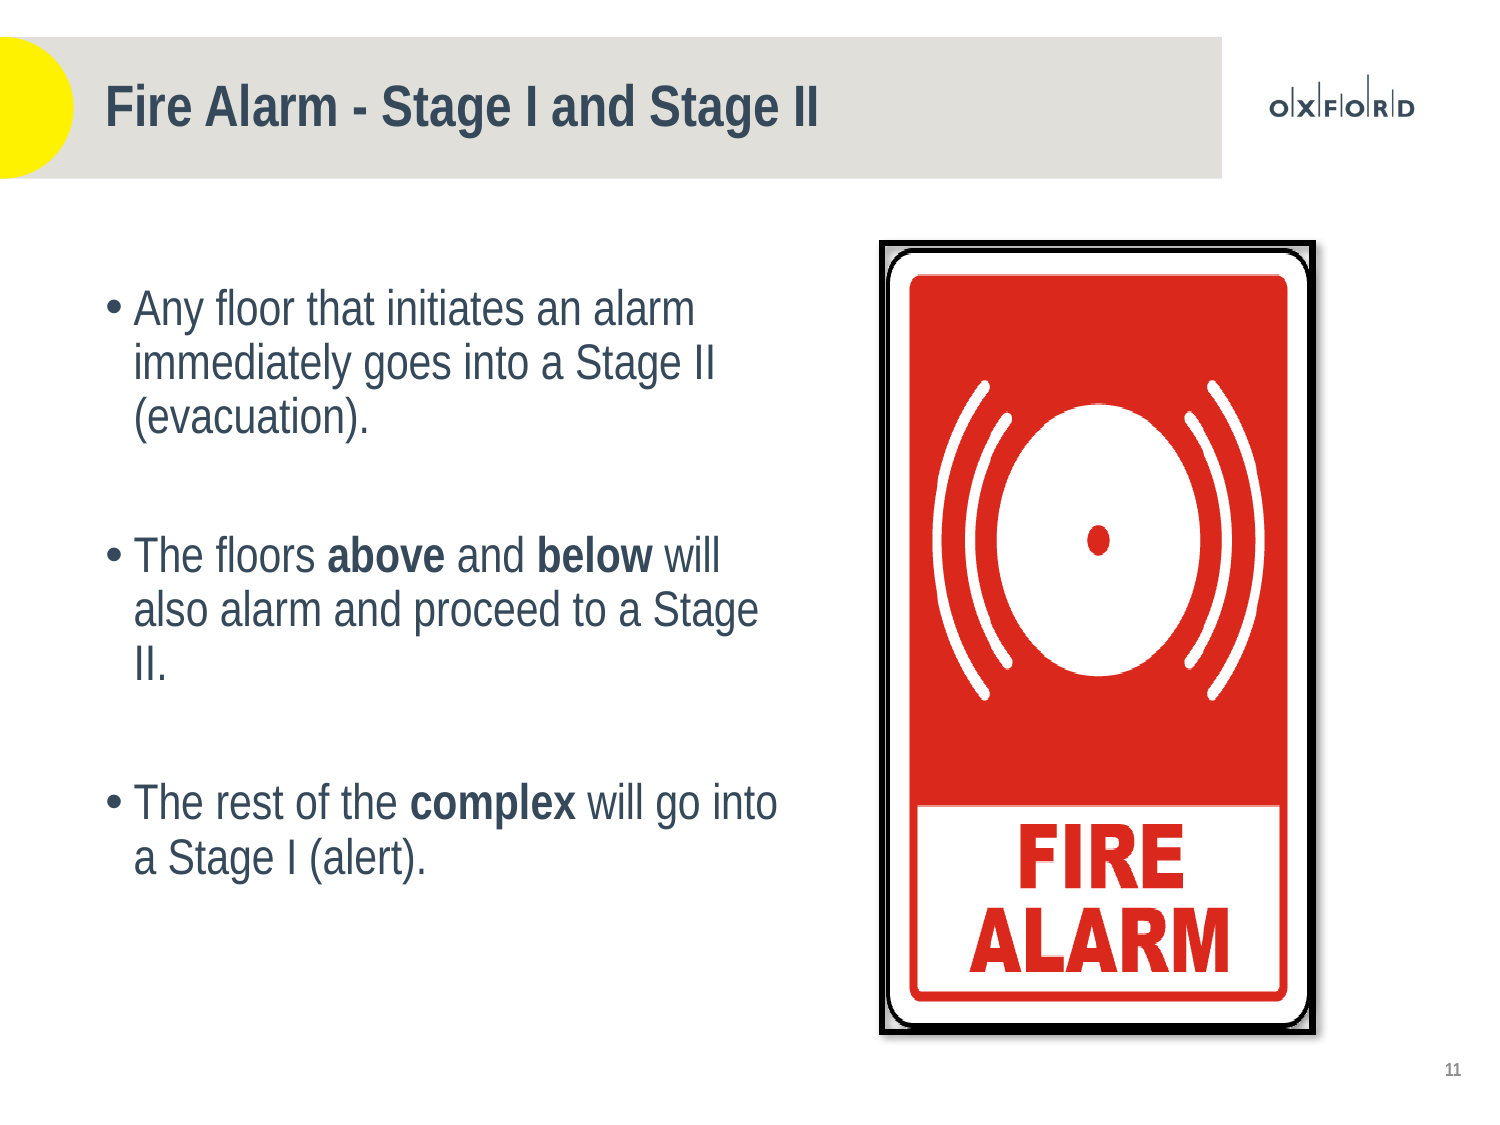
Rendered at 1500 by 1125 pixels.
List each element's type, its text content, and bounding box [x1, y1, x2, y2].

picture [884, 246, 1310, 1029]
title Fire Alarm - Stage I and Stage II [90, 58, 1139, 158]
list Any floor that initiates an alarm immediately goes into a Stage II (evacuation). The floors above and below will also alarm and proceed to a Stage II. The rest of the complex will go into a Stage I (alert). [90, 275, 799, 1000]
picture [1221, 31, 1461, 180]
slide_number 11 [1138, 1039, 1477, 1100]
